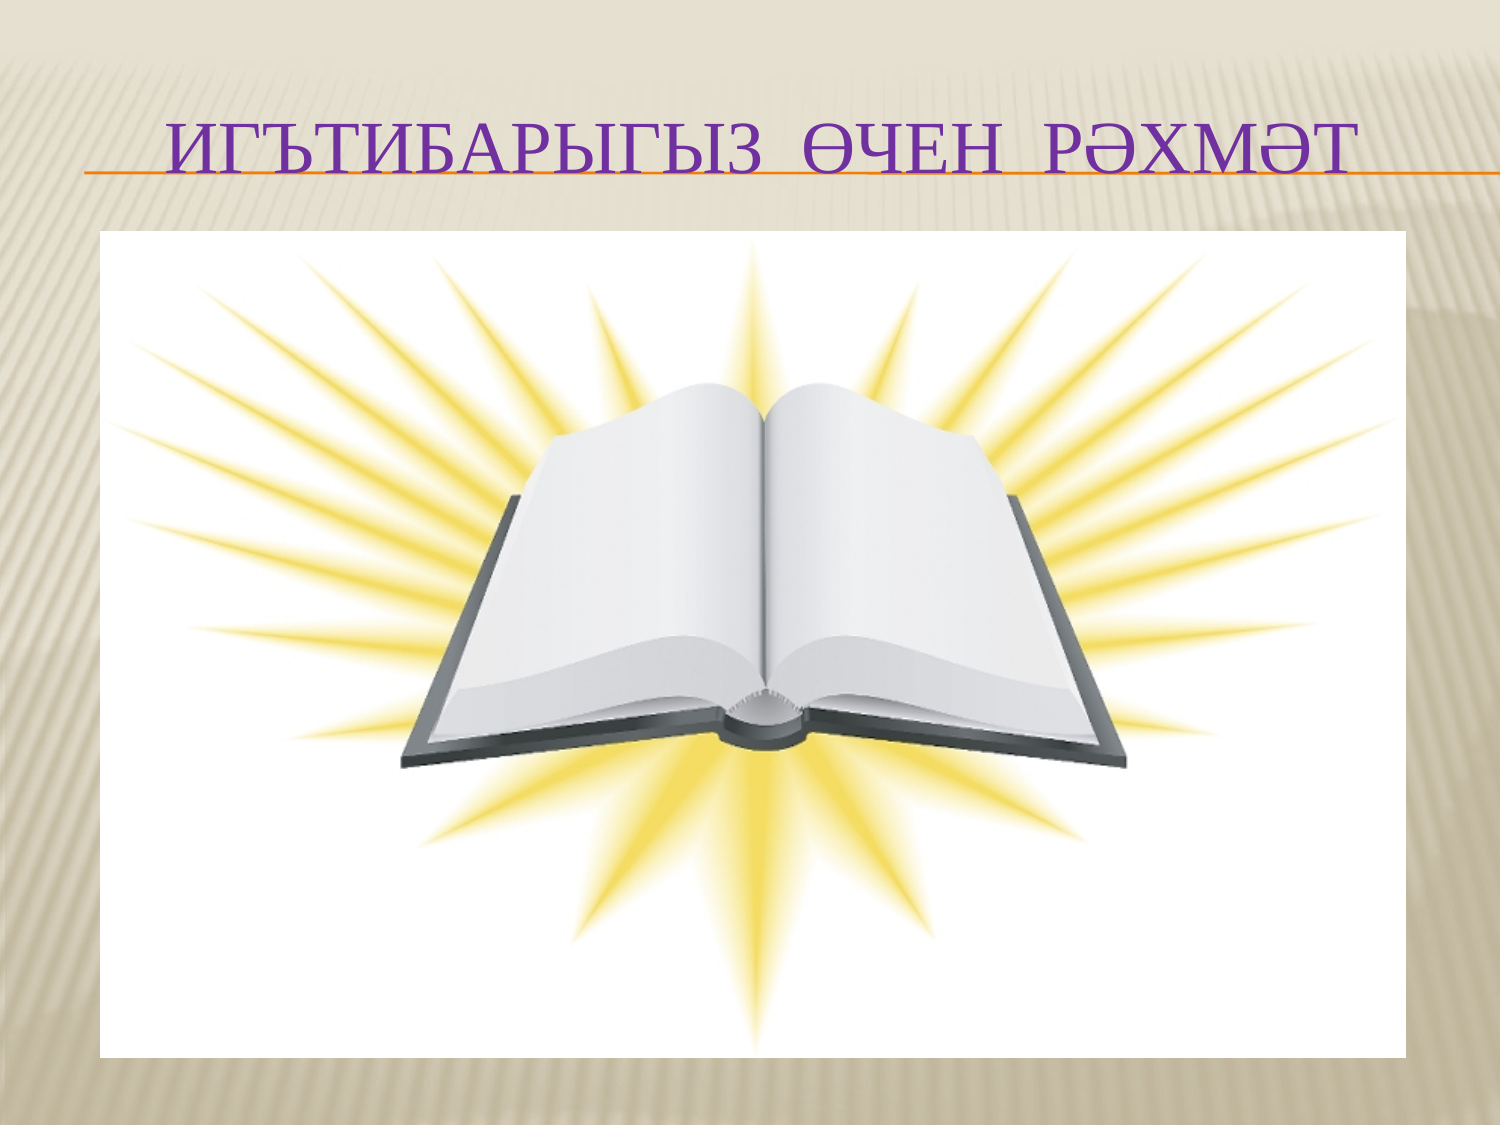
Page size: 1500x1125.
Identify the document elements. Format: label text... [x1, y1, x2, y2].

picture [100, 231, 1406, 1058]
title Игътибарыгыз өчен рәхмәт [49, 75, 1475, 213]
